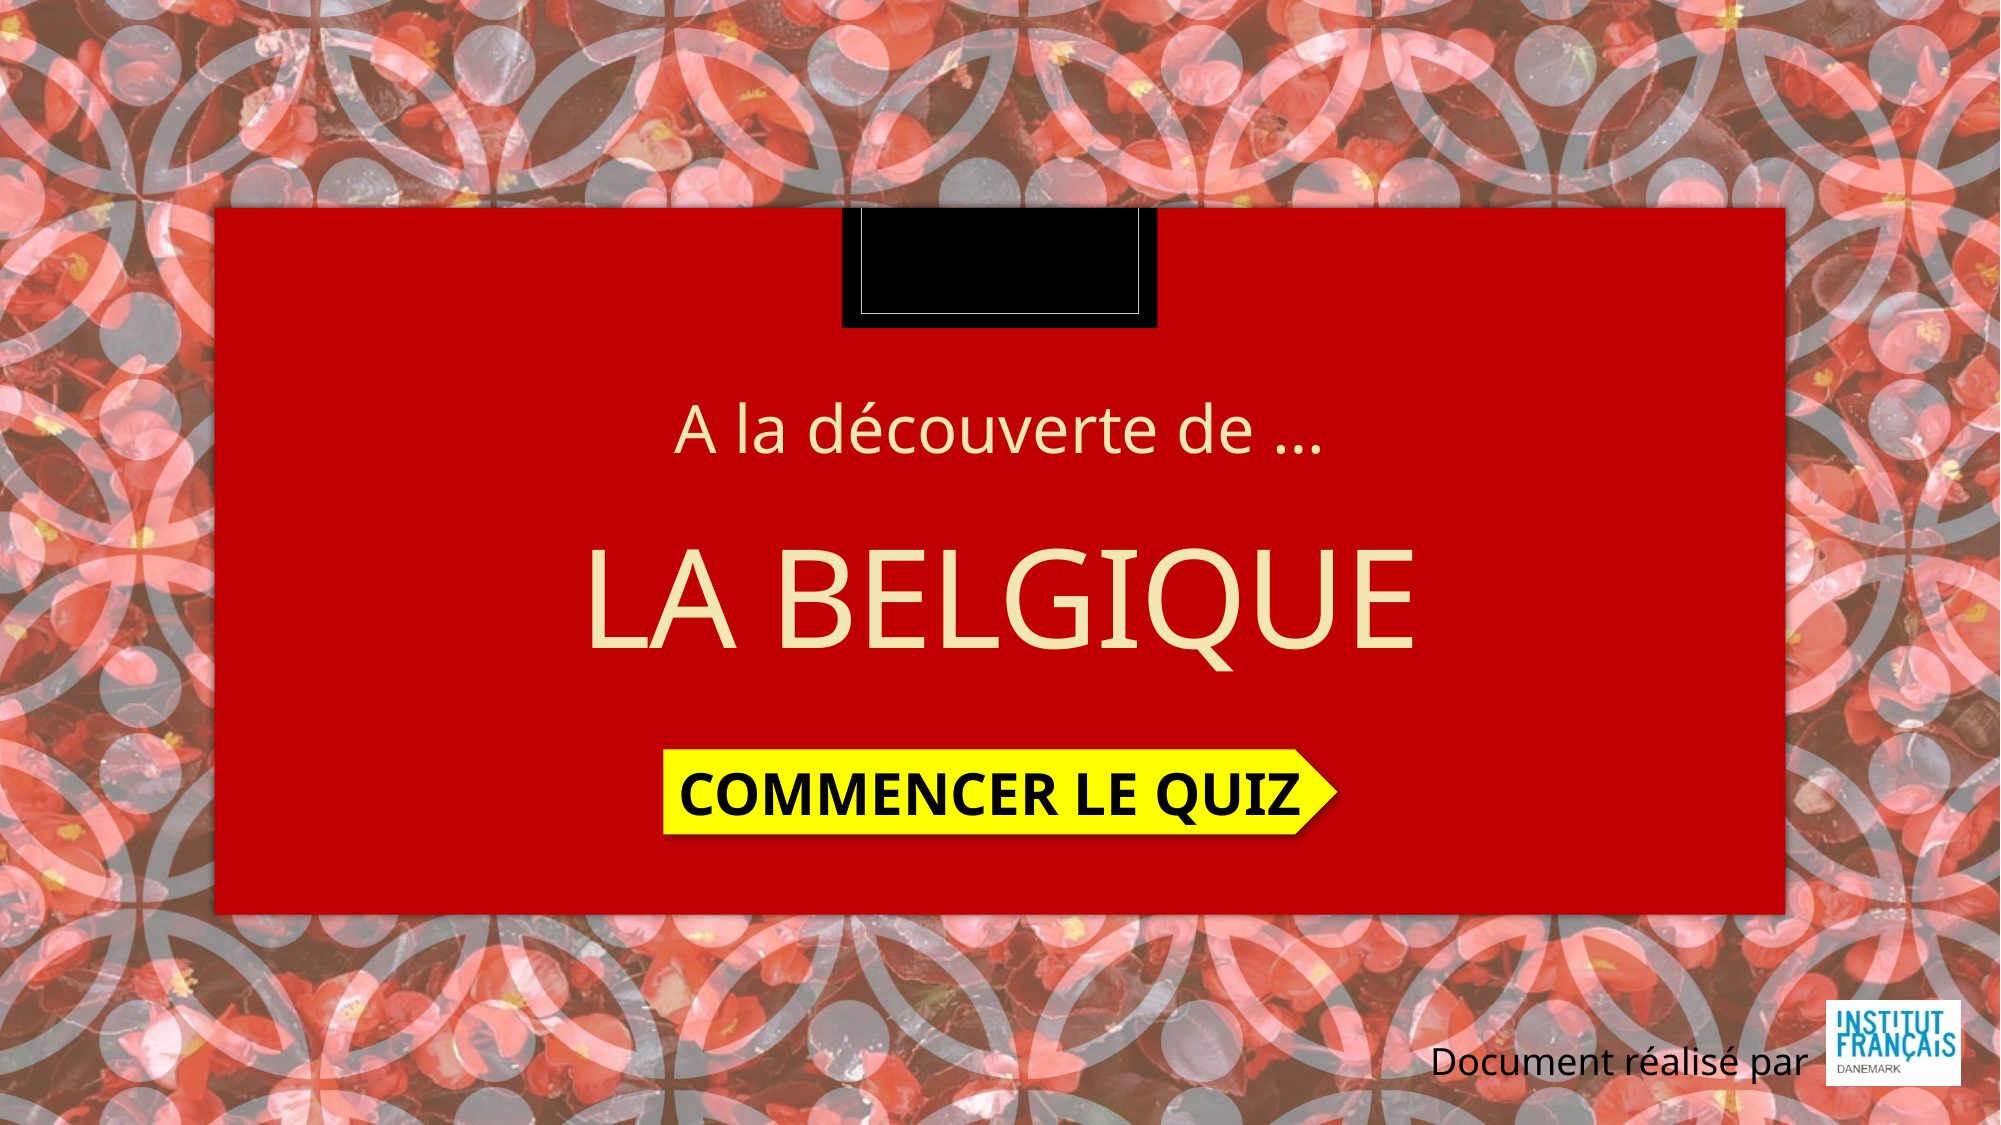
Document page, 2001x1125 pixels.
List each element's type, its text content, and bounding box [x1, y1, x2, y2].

title LA BELGIQUE [256, 455, 1745, 820]
text_box COMMENCER LE QUIZ [663, 749, 1338, 835]
list A la découverte de … [256, 379, 1745, 455]
picture [1826, 1000, 1961, 1086]
